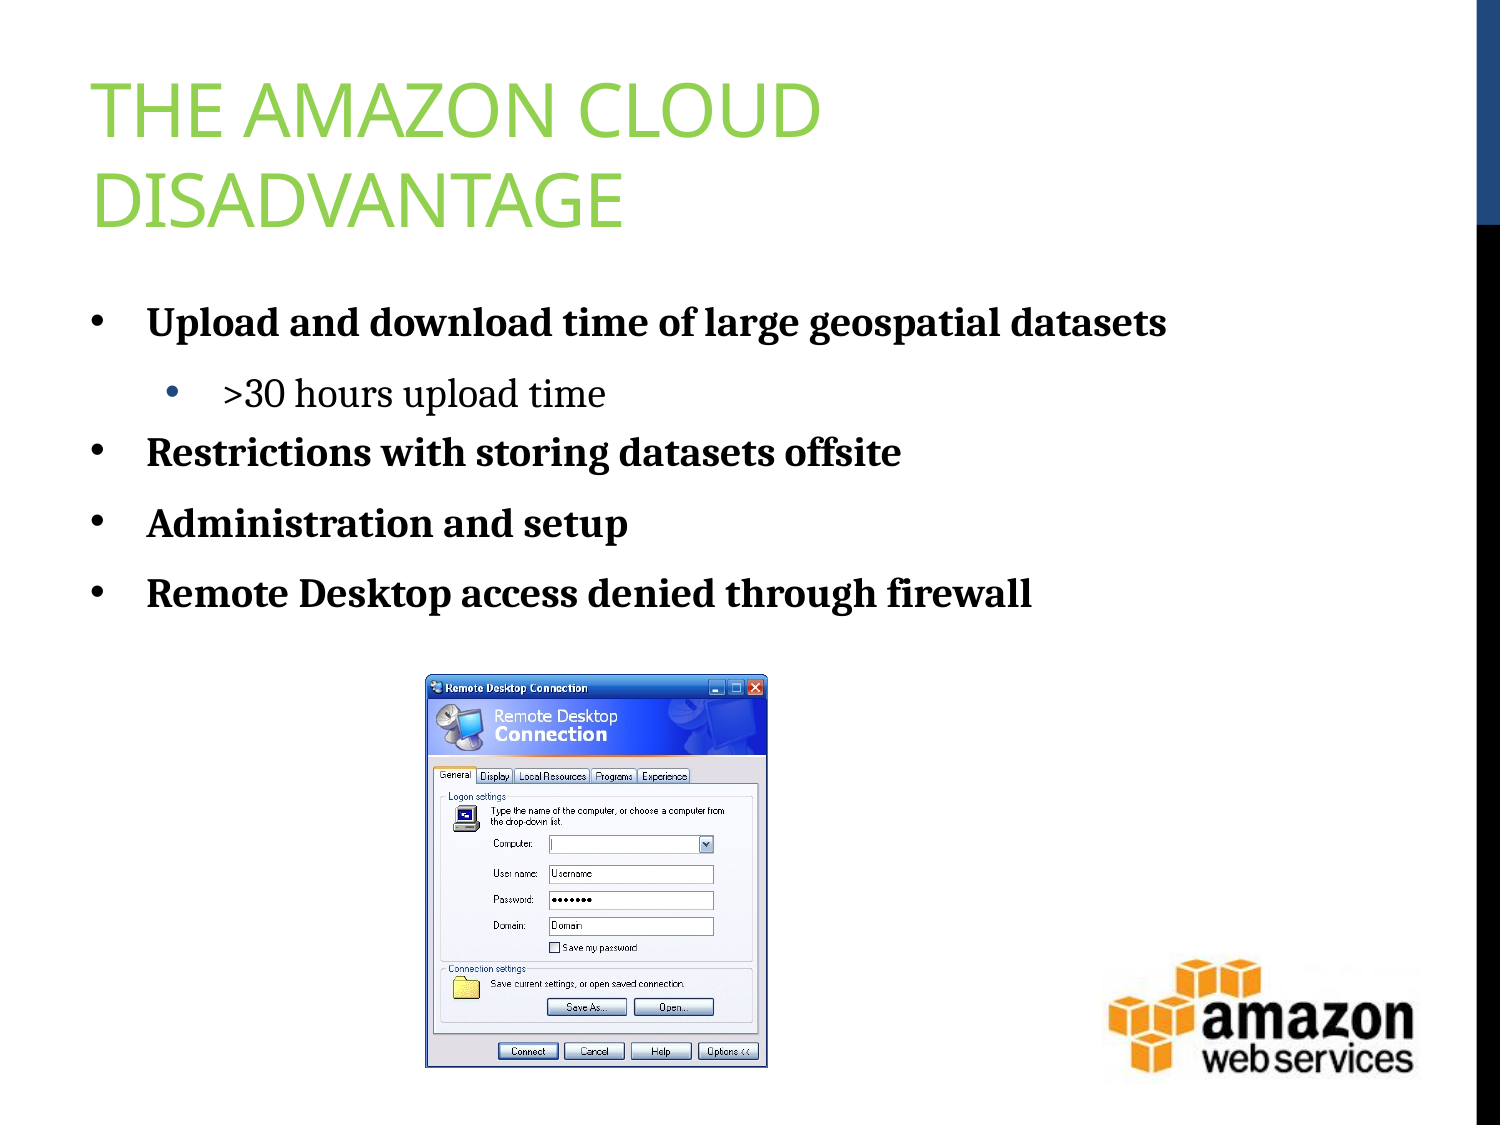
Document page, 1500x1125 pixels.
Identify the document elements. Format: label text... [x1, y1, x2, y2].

picture [424, 674, 769, 1069]
picture [1101, 949, 1422, 1085]
list Upload and download time of large geospatial datasets >30 hours upload time Restrictions with storing datasets offsite Administration and setup Remote Desktop access denied through firewall [75, 287, 1325, 1005]
title The amazon cloud Disadvantage [75, 25, 1025, 250]
